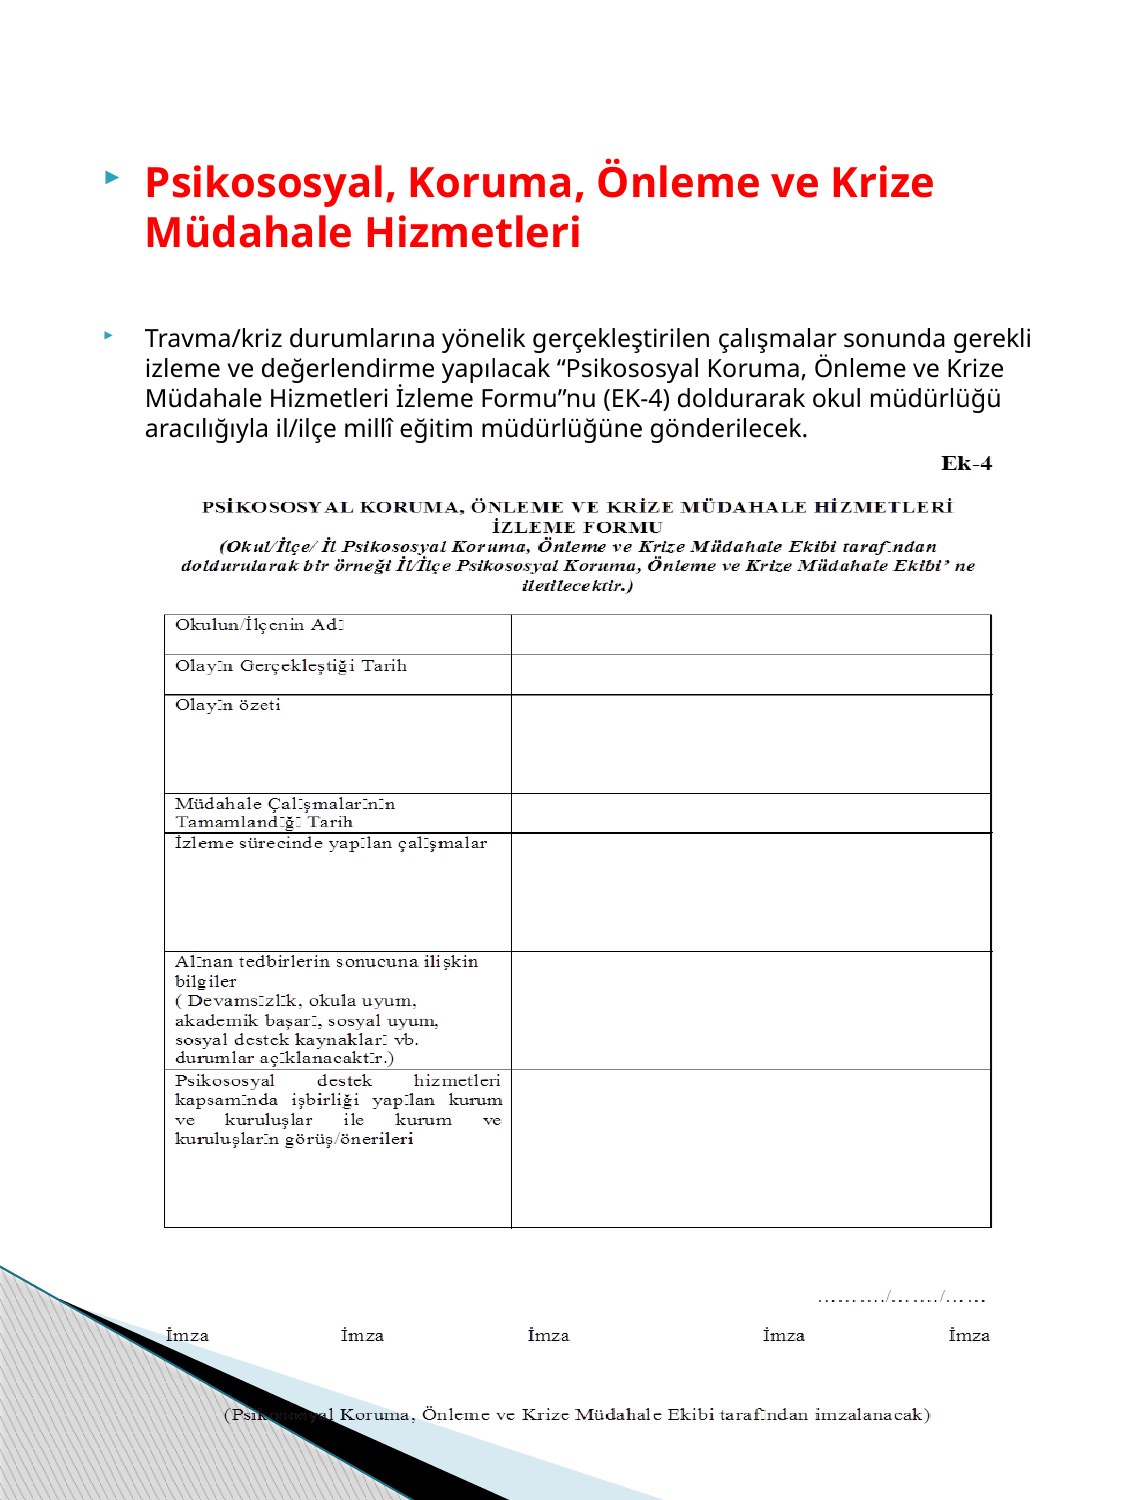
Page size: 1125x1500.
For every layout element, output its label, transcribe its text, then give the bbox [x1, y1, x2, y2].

list Psikososyal, Koruma, Önleme ve Krize Müdahale Hizmetleri Travma/kriz durumlarına yönelik gerçekleştirilen çalışmalar sonunda gerekli izleme ve değerlendirme yapılacak “Psikososyal Koruma, Önleme ve Krize Müdahale Hizmetleri İzleme Formu”nu (EK-4) doldurarak okul müdürlüğü aracılığıyla il/ilçe millî eğitim müdürlüğüne gönderilecek. [70, 70, 1083, 1342]
picture [125, 442, 1059, 1424]
